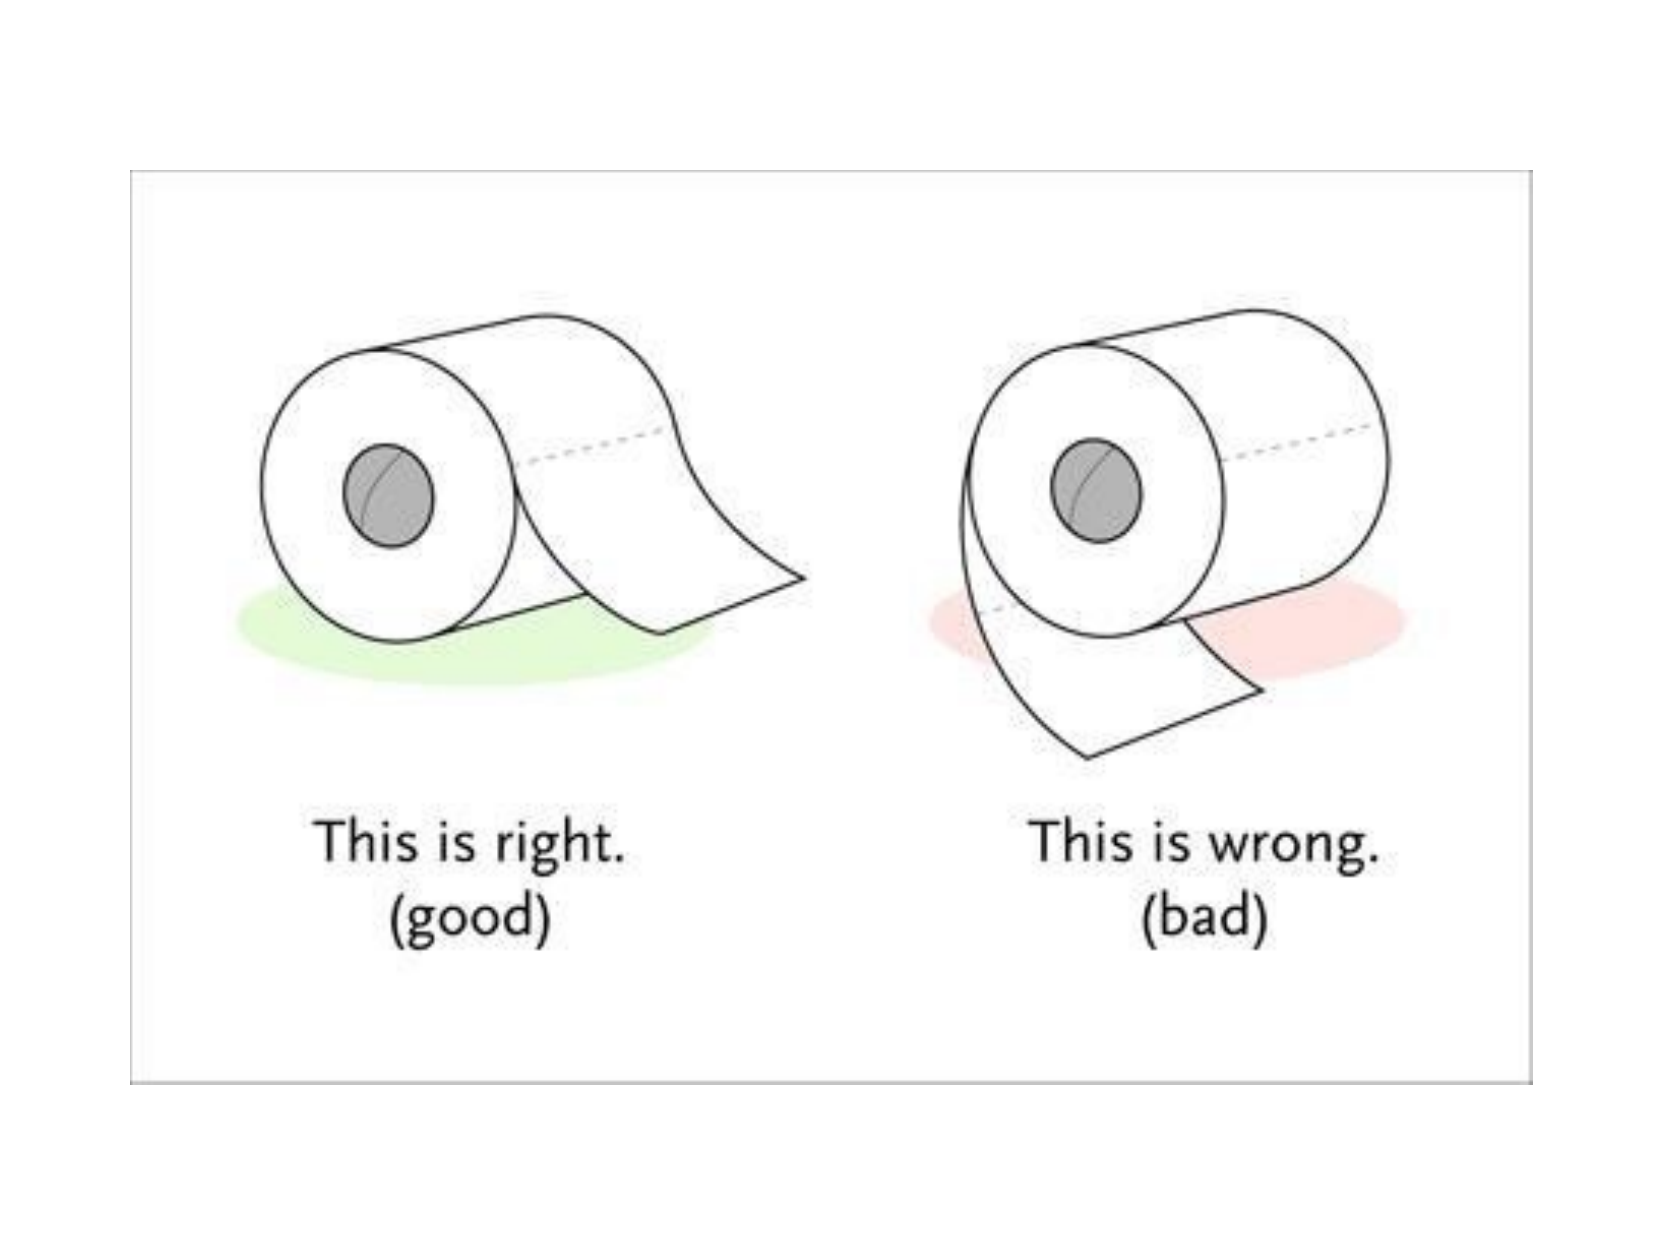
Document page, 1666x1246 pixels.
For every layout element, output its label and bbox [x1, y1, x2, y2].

picture [130, 170, 1533, 1085]
